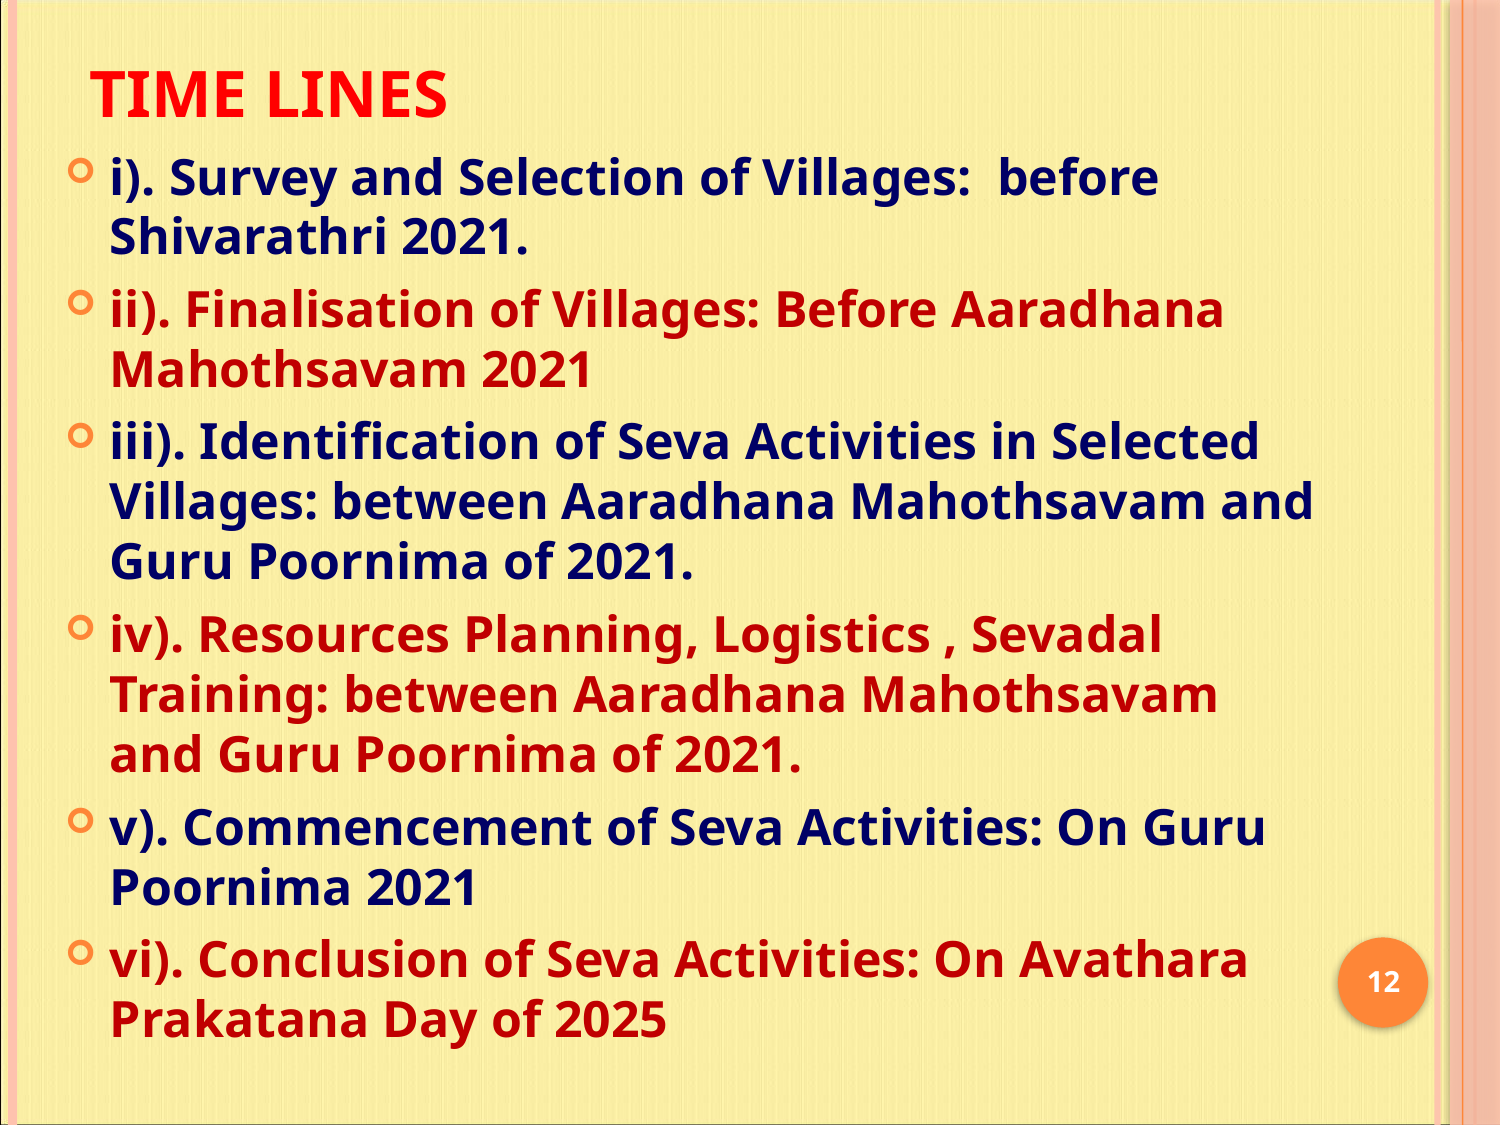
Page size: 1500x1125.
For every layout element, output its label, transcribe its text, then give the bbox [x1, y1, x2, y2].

picture [1441, 0, 1449, 1125]
picture [0, 0, 7, 1125]
title Time lines [75, 45, 1300, 137]
picture [18, 0, 1434, 1125]
slide_number 12 [1333, 940, 1434, 1026]
list i). Survey and Selection of Villages: before Shivarathri 2021. ii). Finalisation of Villages: Before Aaradhana Mahothsavam 2021 iii). Identification of Seva Activities in Selected Villages: between Aaradhana Mahothsavam and Guru Poornima of 2021. iv). Resources Planning, Logistics , Sevadal Training: between Aaradhana Mahothsavam and Guru Poornima of 2021. v). Commencement of Seva Activities: On Guru Poornima 2021 vi). Conclusion of Seva Activities: On Avathara Prakatana Day of 2025 [49, 137, 1334, 1063]
